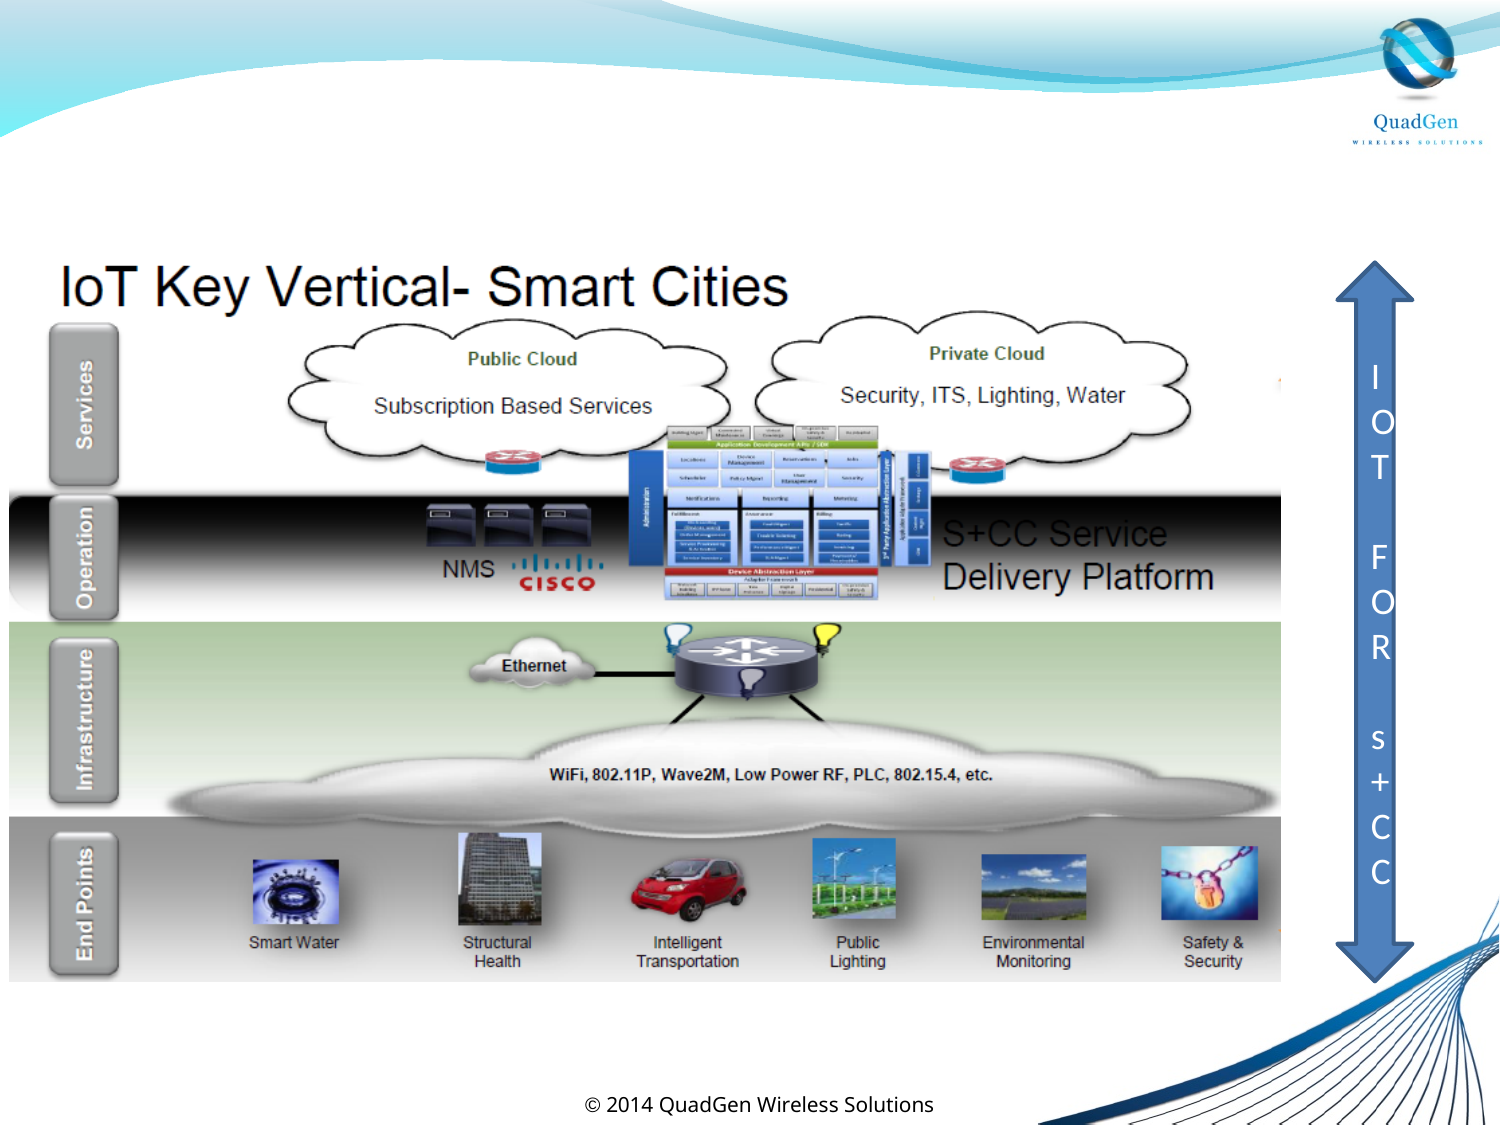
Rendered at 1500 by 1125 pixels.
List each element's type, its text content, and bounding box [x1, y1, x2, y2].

picture [1337, 0, 1500, 163]
text_box IOT FOR s+CC [1335, 260, 1415, 984]
picture [9, 262, 1500, 1125]
